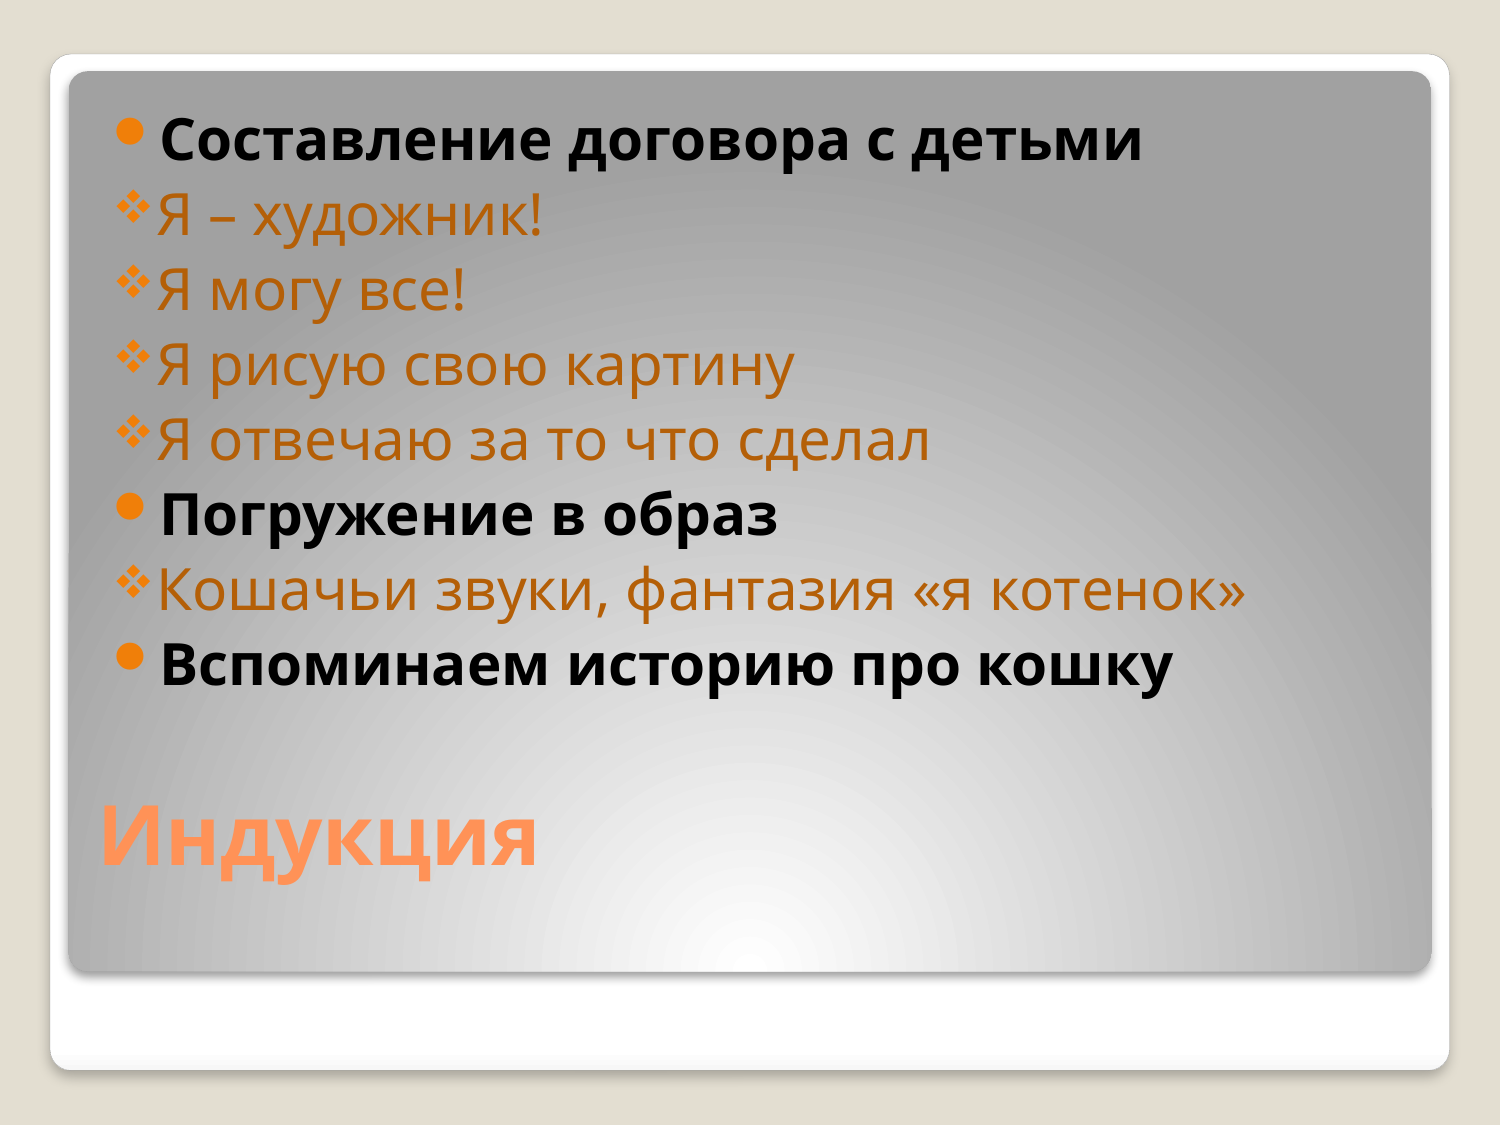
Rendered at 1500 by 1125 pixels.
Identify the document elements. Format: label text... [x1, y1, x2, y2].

title Индукция [82, 817, 1425, 990]
list Составление договора с детьми Я – художник! Я могу все! Я рисую свою картину Я отвечаю за то что сделал Погружение в образ Кошачьи звуки, фантазия «я котенок» Вспоминаем историю про кошку [82, 86, 1425, 774]
